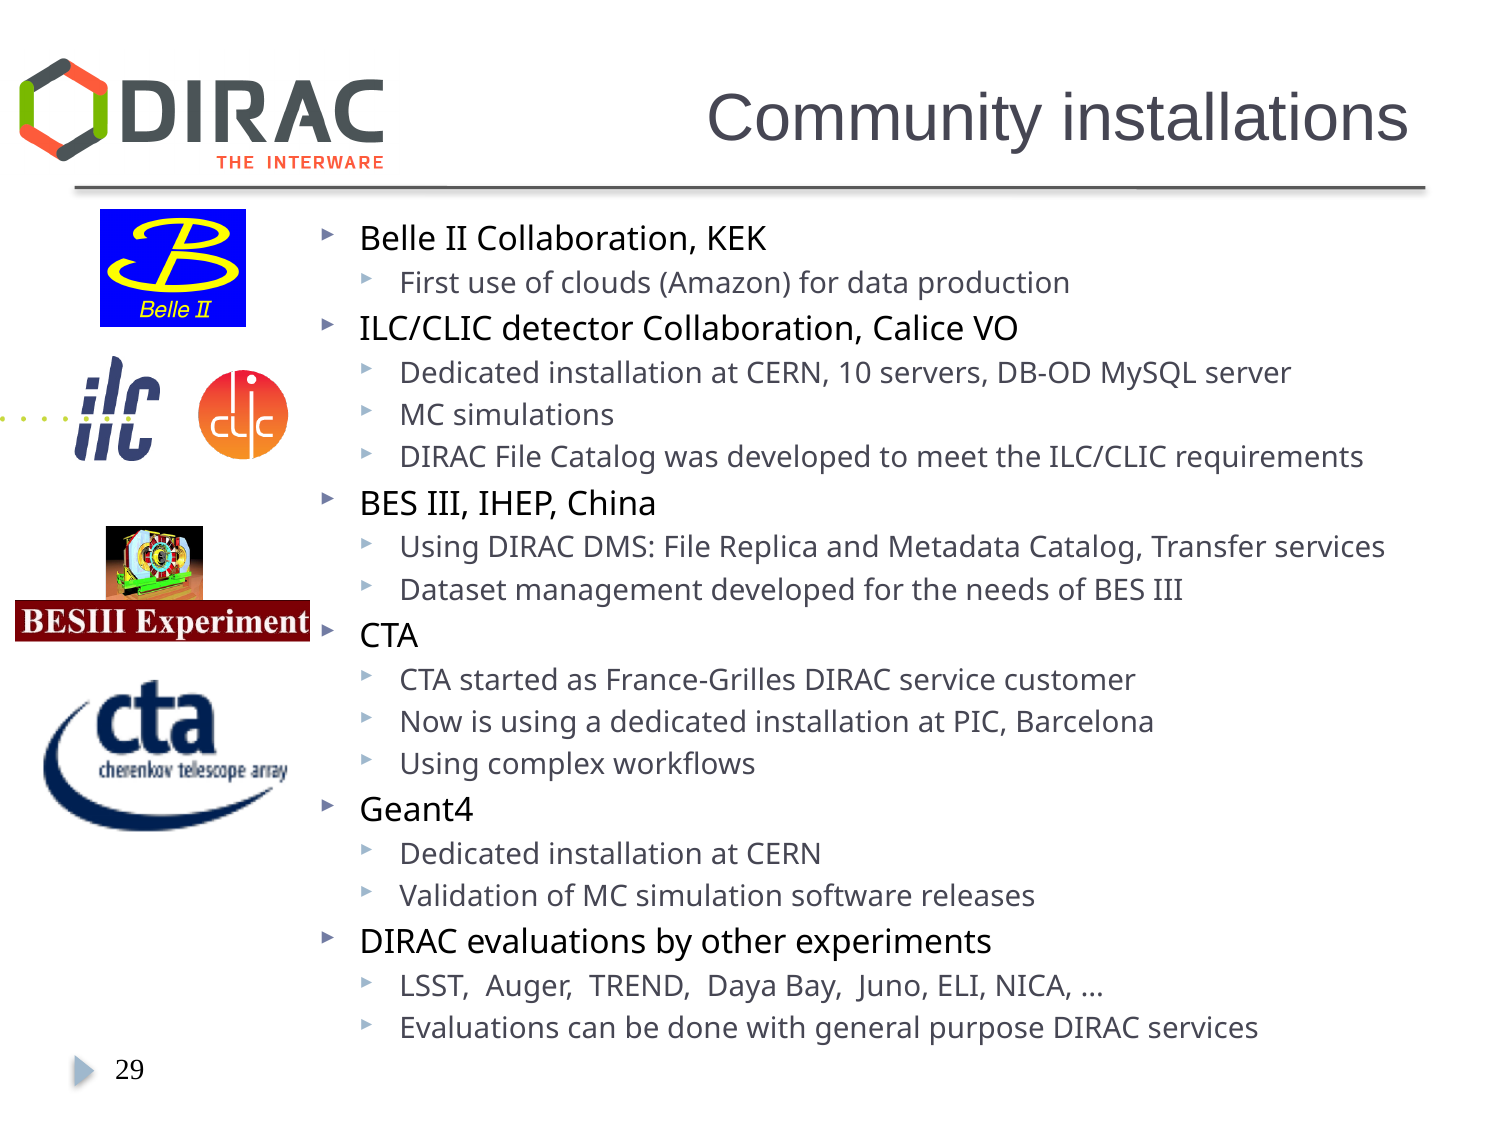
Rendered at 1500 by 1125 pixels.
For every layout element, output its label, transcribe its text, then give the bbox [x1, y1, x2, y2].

picture [100, 209, 246, 328]
picture [7, 670, 305, 843]
slide_number 29 [100, 1042, 426, 1103]
title Community installations [111, 24, 1425, 162]
picture [0, 356, 160, 461]
picture [175, 346, 310, 482]
picture [0, 49, 400, 175]
picture [14, 526, 310, 642]
list Belle II Collaboration, KEK First use of clouds (Amazon) for data production ILC/CLIC detector Collaboration, Calice VO Dedicated installation at CERN, 10 servers, DB-OD MySQL server MC simulations DIRAC File Catalog was developed to meet the ILC/CLIC requirements BES III, IHEP, China Using DIRAC DMS: File Replica and Metadata Catalog, Transfer services Dataset management developed for the needs of BES III CTA CTA started as France-Grilles DIRAC service customer Now is using a dedicated installation at PIC, Barcelona Using complex workflows Geant4 Dedicated installation at CERN Validation of MC simulation software releases DIRAC evaluations by other experiments LSST, Auger, TREND, Daya Bay, Juno, ELI, NICA, … Evaluations can be done with general purpose DIRAC services [304, 209, 1410, 1086]
